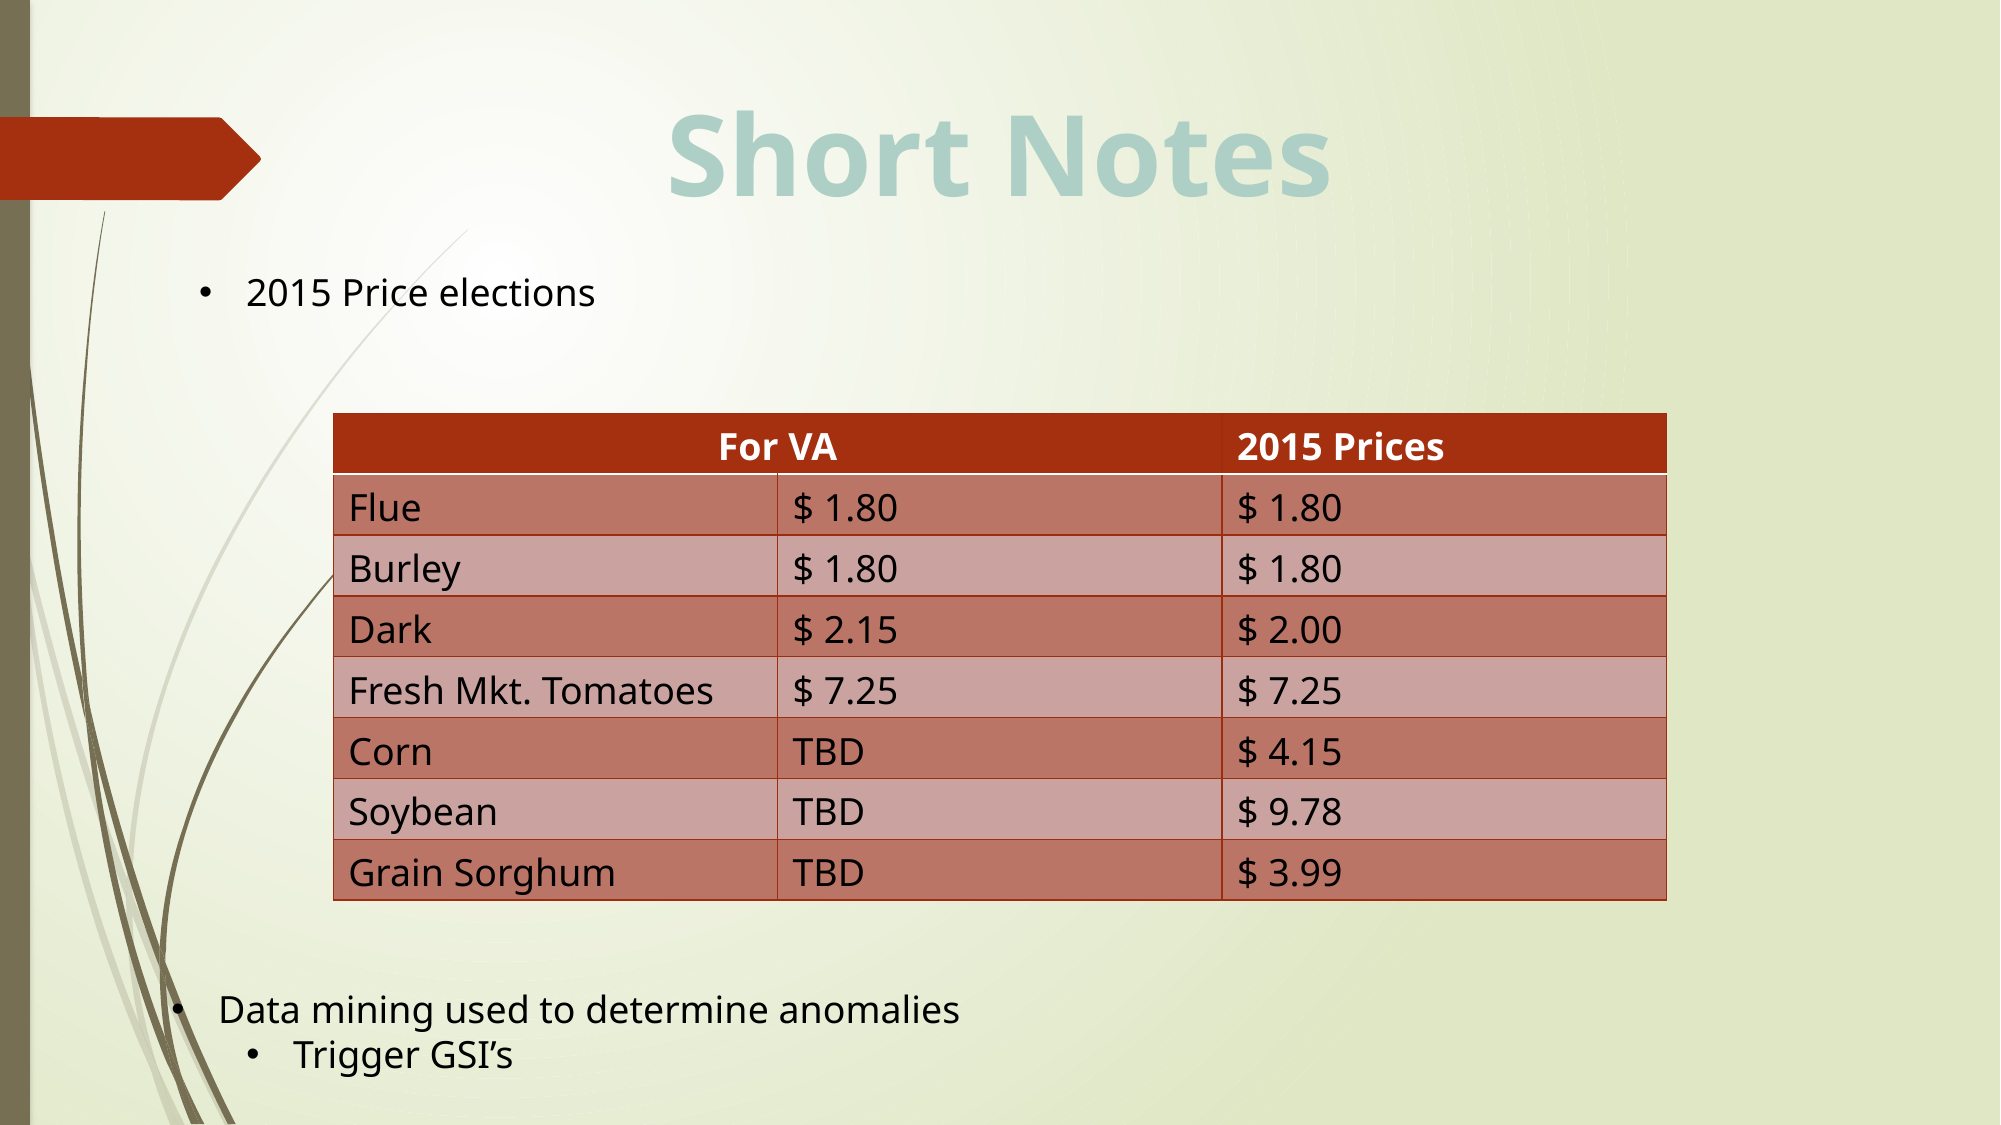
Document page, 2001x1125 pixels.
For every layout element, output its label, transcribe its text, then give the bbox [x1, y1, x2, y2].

table_cell Corn [334, 718, 777, 778]
table_cell $ 1.80 [778, 475, 1221, 534]
table_cell Burley [334, 536, 777, 595]
text_box Short Notes [0, 76, 2000, 226]
table_cell $ 3.99 [1223, 840, 1666, 899]
table_cell $ 1.80 [1223, 536, 1666, 595]
table_cell $ 1.80 [1223, 475, 1666, 534]
table_cell $ 1.80 [778, 536, 1221, 595]
table_cell TBD [778, 779, 1221, 839]
table_cell $ 7.25 [1223, 657, 1666, 717]
table_cell TBD [778, 718, 1221, 778]
table_cell TBD [778, 840, 1221, 899]
table_cell $ 7.25 [778, 657, 1221, 717]
table_cell Soybean [334, 779, 777, 839]
text_box 2015 Price elections [184, 261, 612, 367]
table_cell Grain Sorghum [334, 840, 777, 899]
table_cell $ 2.00 [1223, 597, 1666, 656]
table_header 2015 Prices [1223, 414, 1666, 473]
table_cell Dark [334, 597, 777, 656]
text_box Data mining used to determine anomalies Trigger GSI’s [156, 978, 976, 1084]
table_cell Flue [334, 475, 777, 534]
table_cell Fresh Mkt. Tomatoes [334, 657, 777, 717]
table_header For VA [334, 414, 1221, 473]
table_cell $ 2.15 [778, 597, 1221, 656]
table_cell $ 4.15 [1223, 718, 1666, 778]
table_cell $ 9.78 [1223, 779, 1666, 839]
